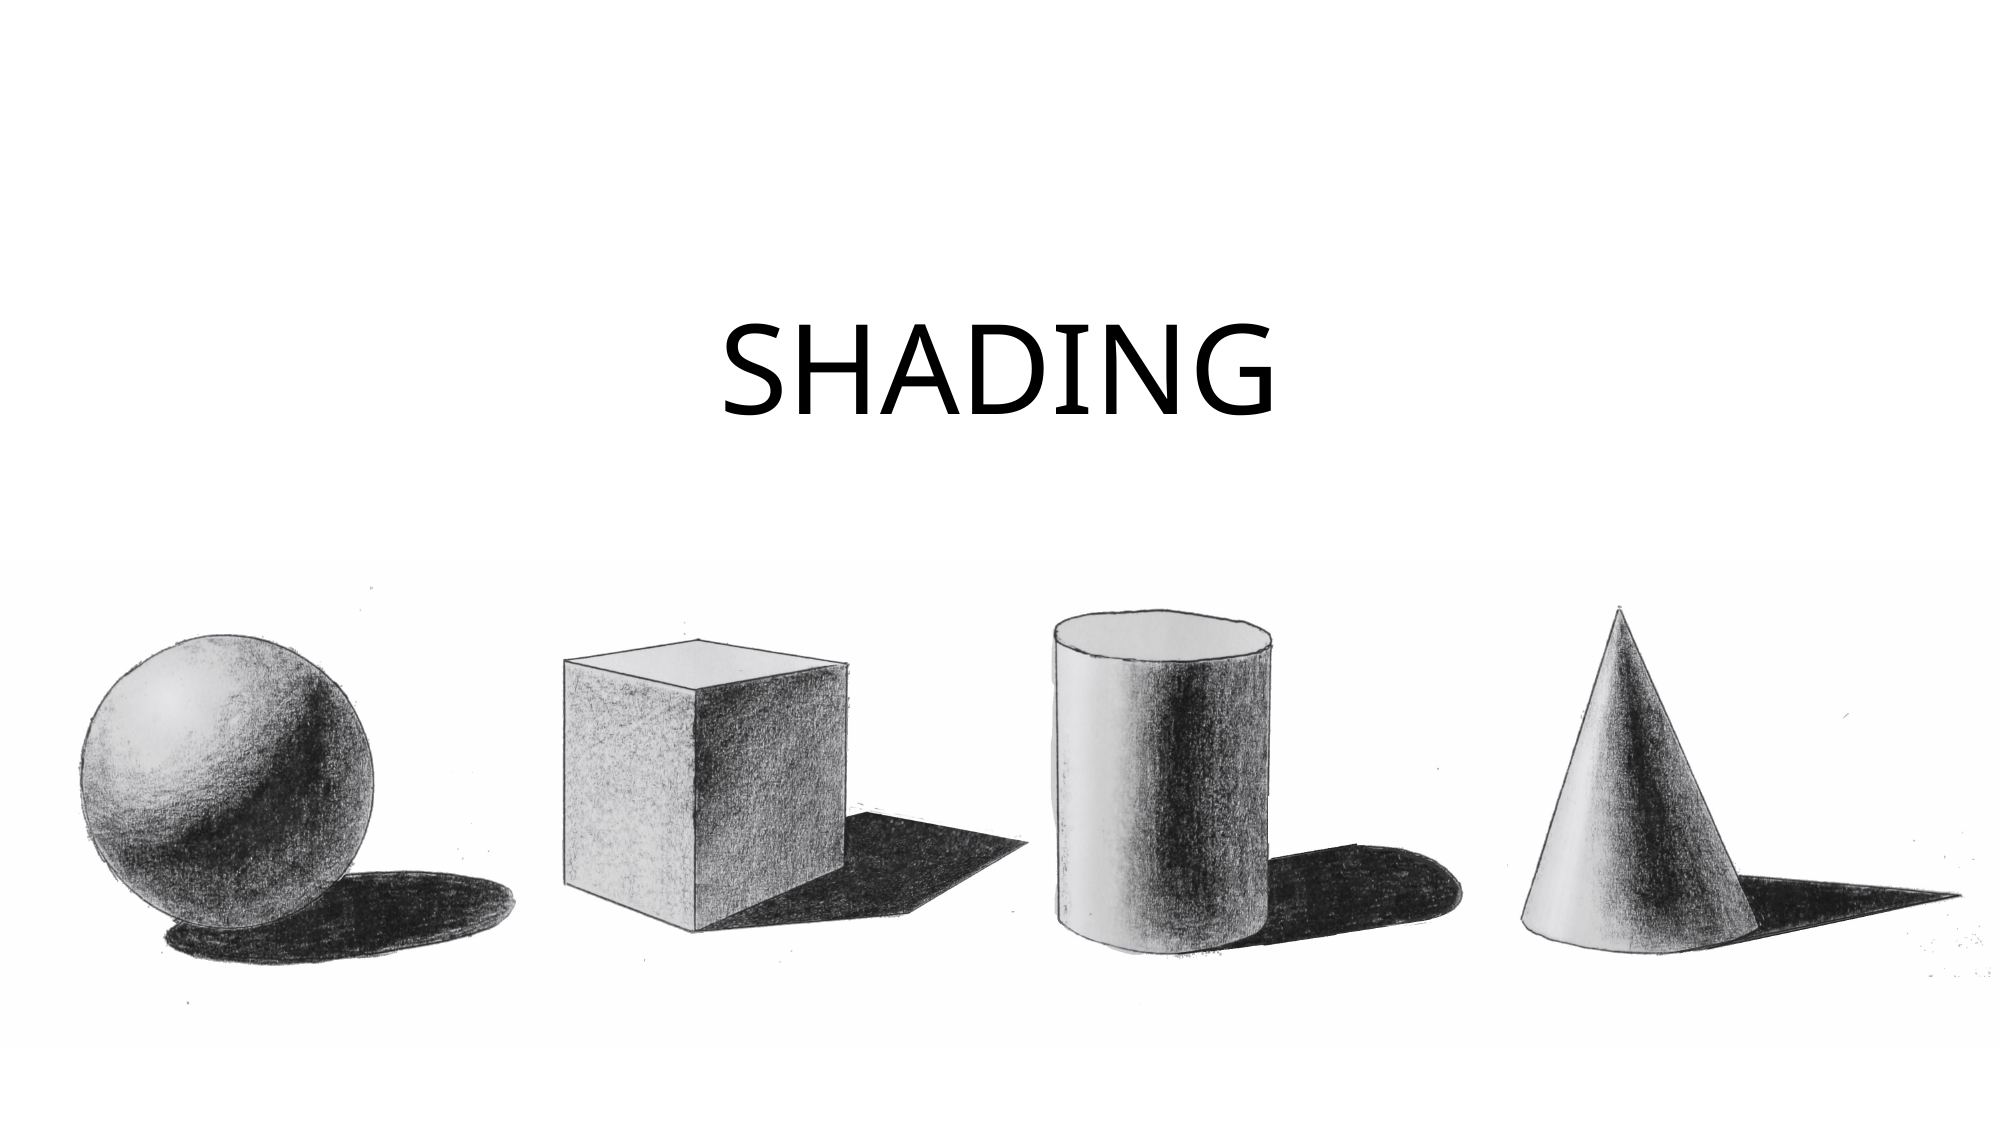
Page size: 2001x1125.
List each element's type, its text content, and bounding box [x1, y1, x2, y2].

picture [0, 560, 2000, 1048]
title SHADING [249, 57, 1750, 450]
